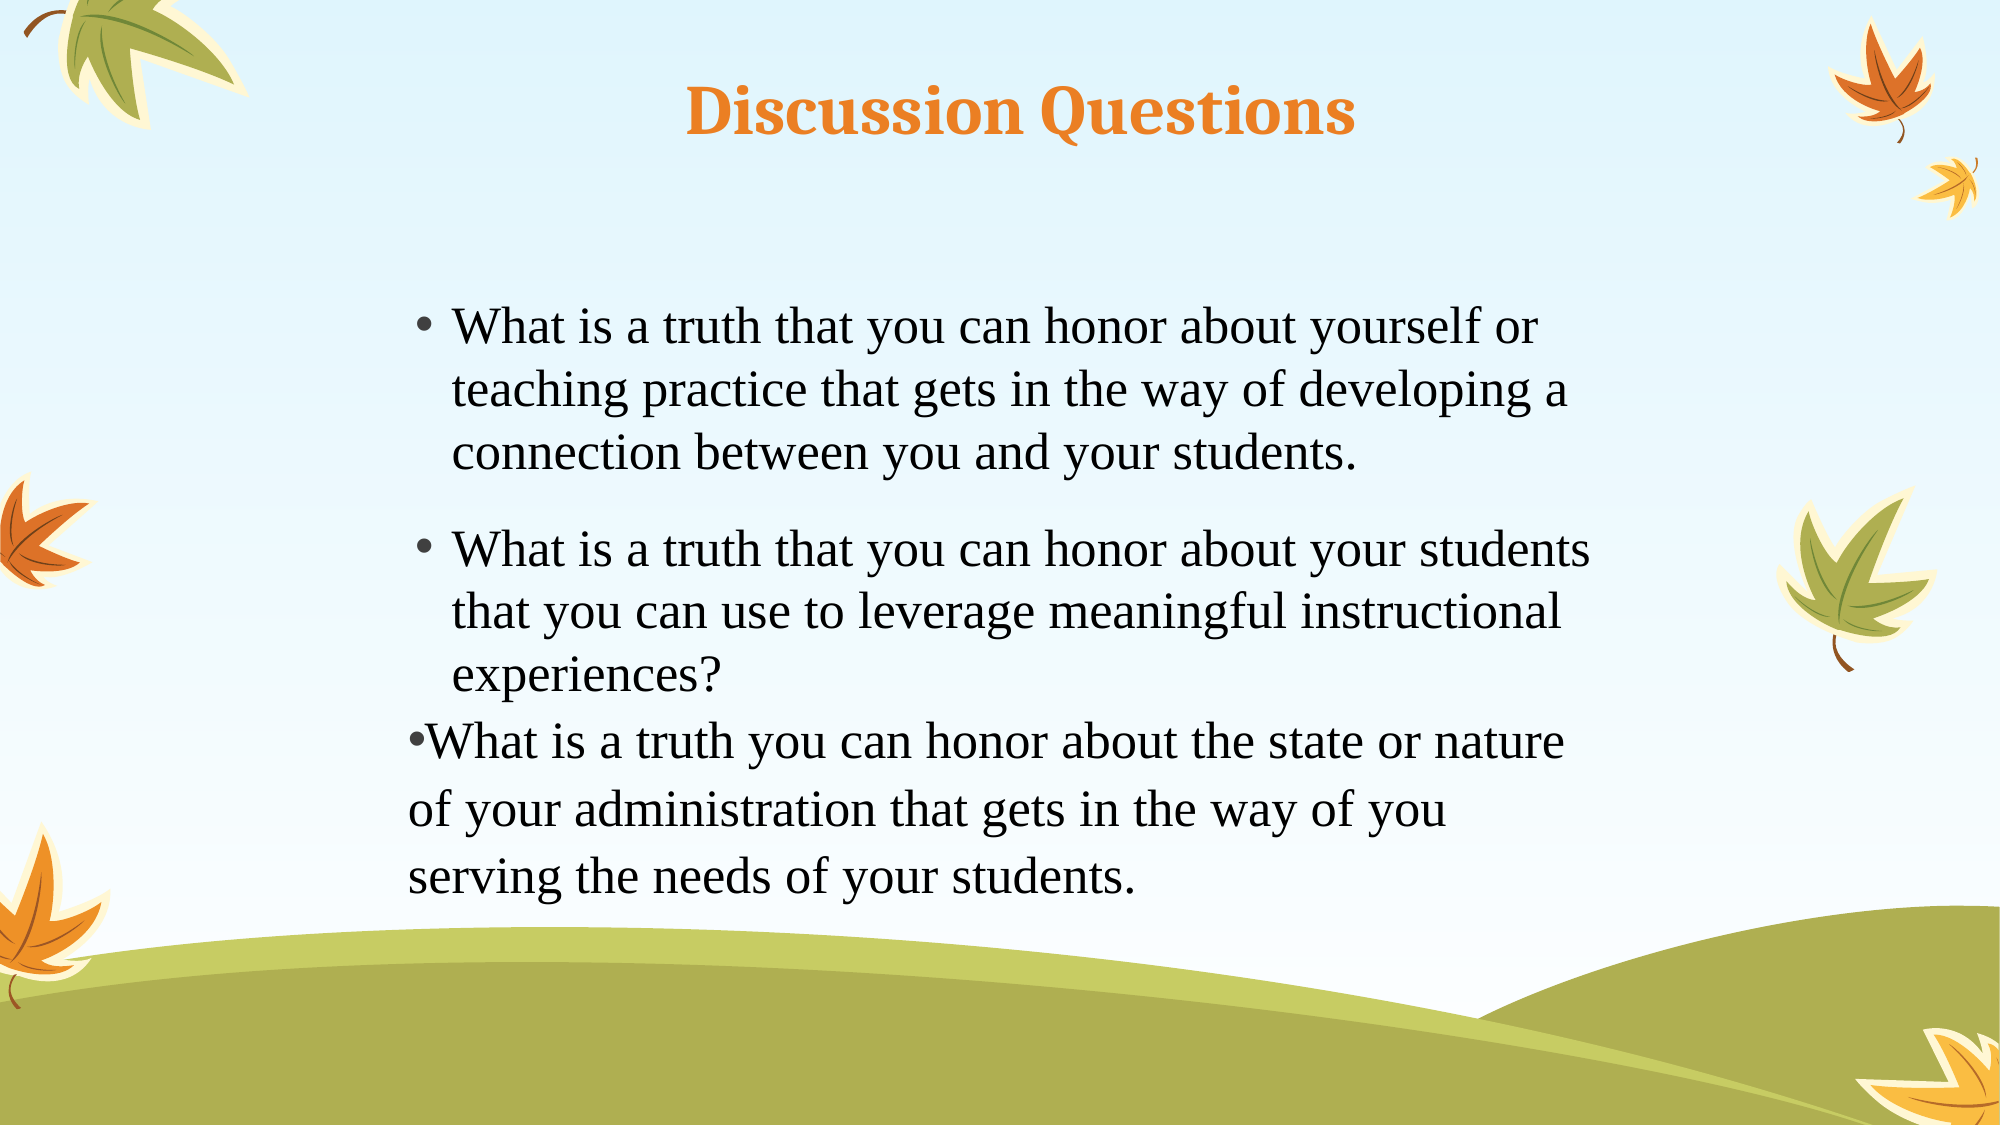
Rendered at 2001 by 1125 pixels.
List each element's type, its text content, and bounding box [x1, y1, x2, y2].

title Discussion Questions [670, 9, 1428, 157]
list What is a truth that you can honor about yourself or teaching practice that gets in the way of developing a connection between you and your students. What is a truth that you can honor about your students that you can use to leverage meaningful instructional experiences? What is a truth you can honor about the state or nature of your administration that gets in the way of you serving the needs of your students. [392, 283, 1631, 912]
